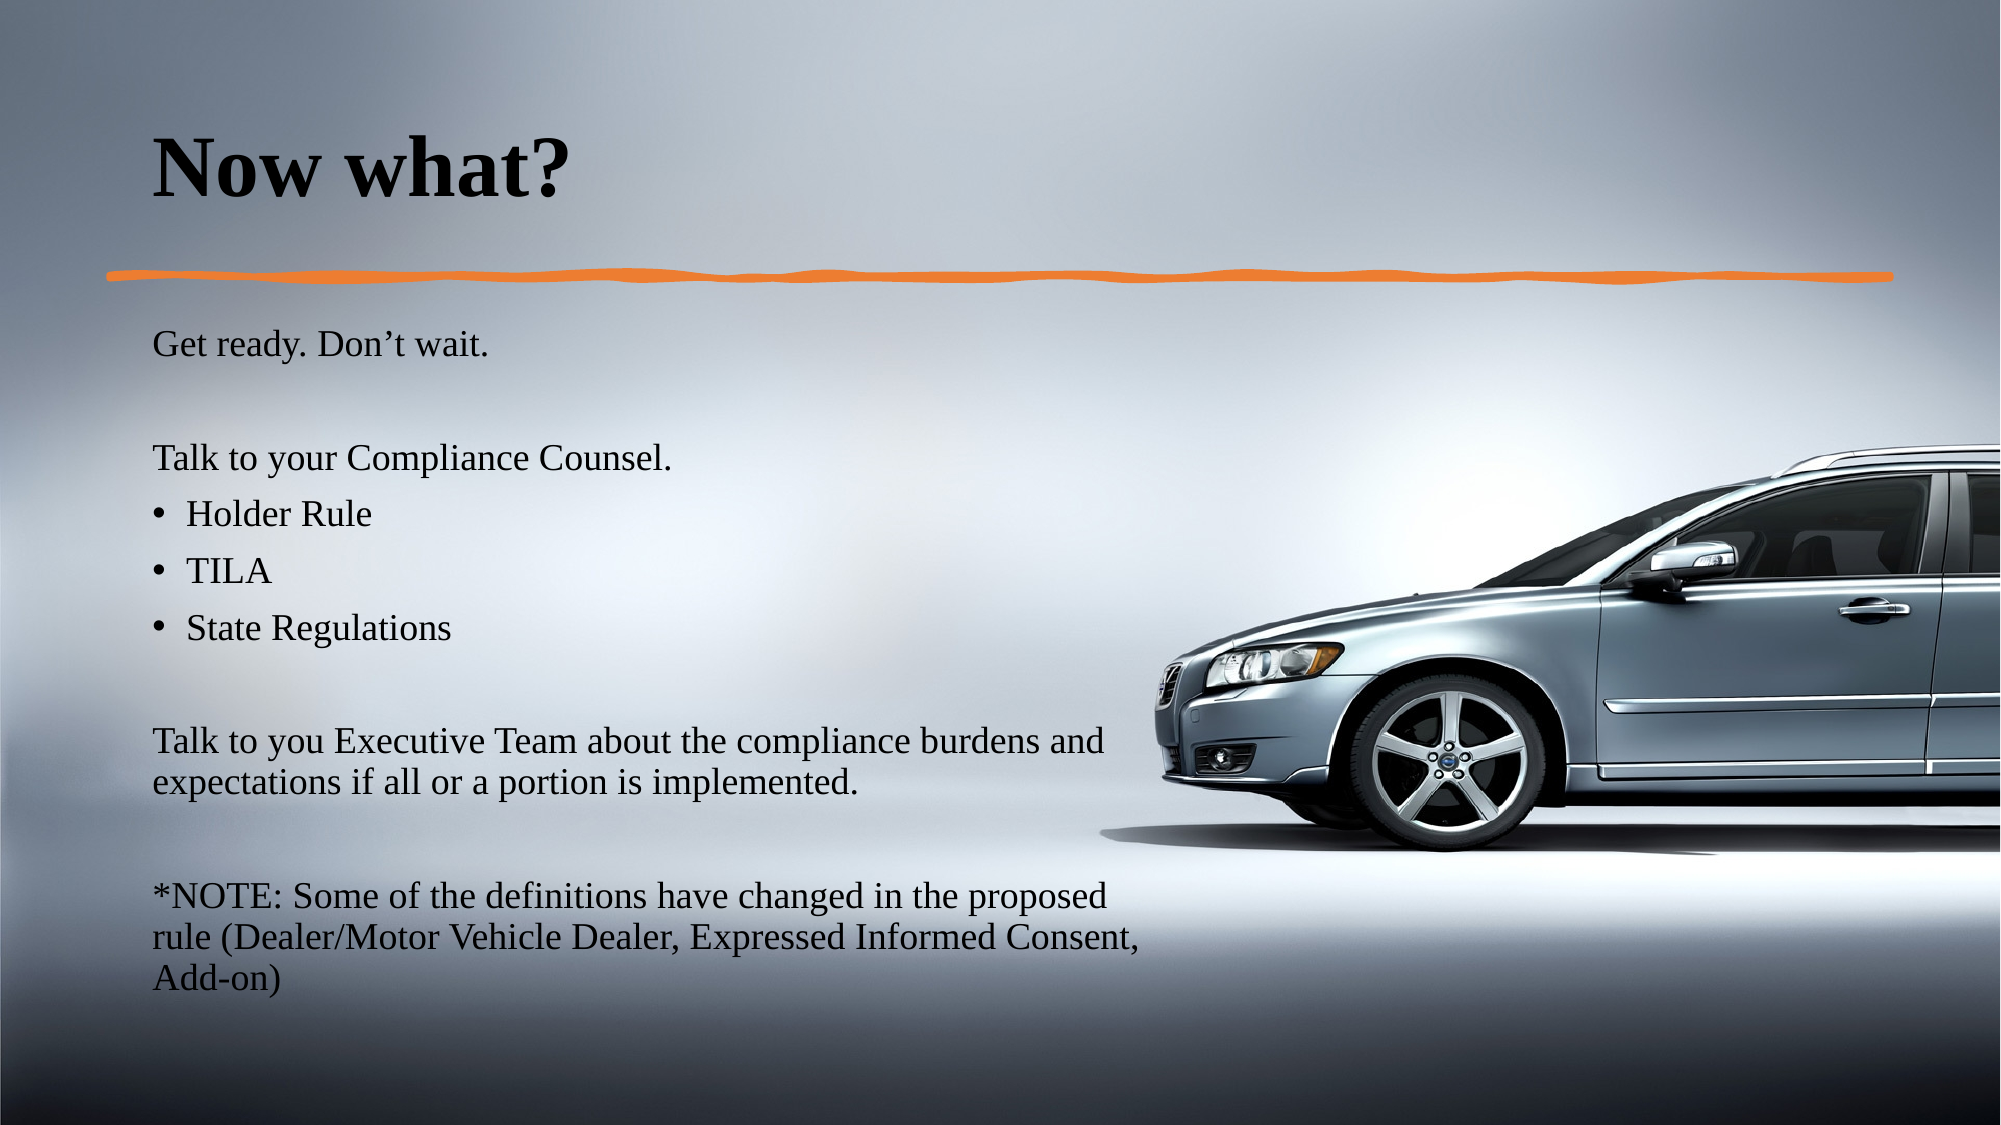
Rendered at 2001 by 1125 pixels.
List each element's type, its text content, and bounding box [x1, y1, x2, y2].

text_box [108, 270, 1892, 283]
list Get ready. Don’t wait. Talk to your Compliance Counsel. Holder Rule TILA State Regulations Talk to you Executive Team about the compliance burdens and expectations if all or a portion is implemented. *NOTE: Some of the definitions have changed in the proposed rule (Dealer/Motor Vehicle Dealer, Expressed Informed Consent, Add-on) [137, 316, 1173, 1014]
text_box [0, 0, 2000, 1125]
title Now what? [137, 59, 1863, 276]
